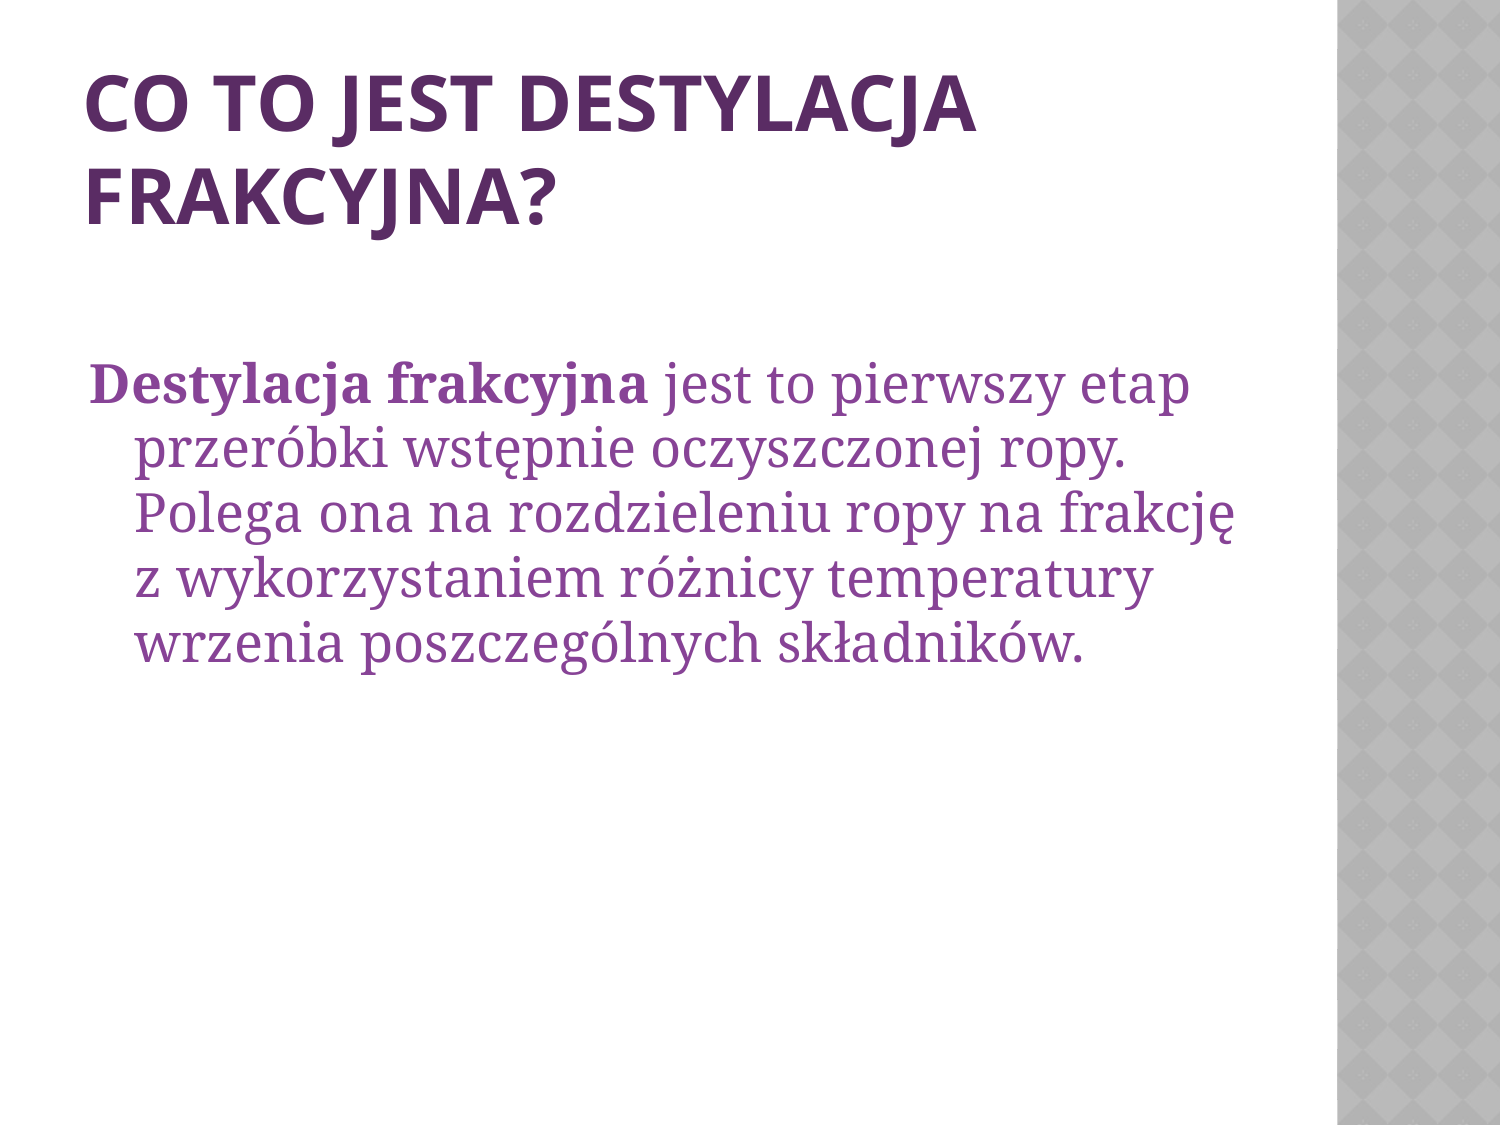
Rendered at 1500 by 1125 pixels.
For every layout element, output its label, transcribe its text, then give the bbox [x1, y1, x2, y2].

list Destylacja frakcyjna jest to pierwszy etap przeróbki wstępnie oczyszczonej ropy. Polega ona na rozdzieleniu ropy na frakcję z wykorzystaniem różnicy temperatury wrzenia poszczególnych składników. [75, 264, 1263, 1059]
title Co to jest destylacja frakcyjna? [75, 52, 1263, 240]
